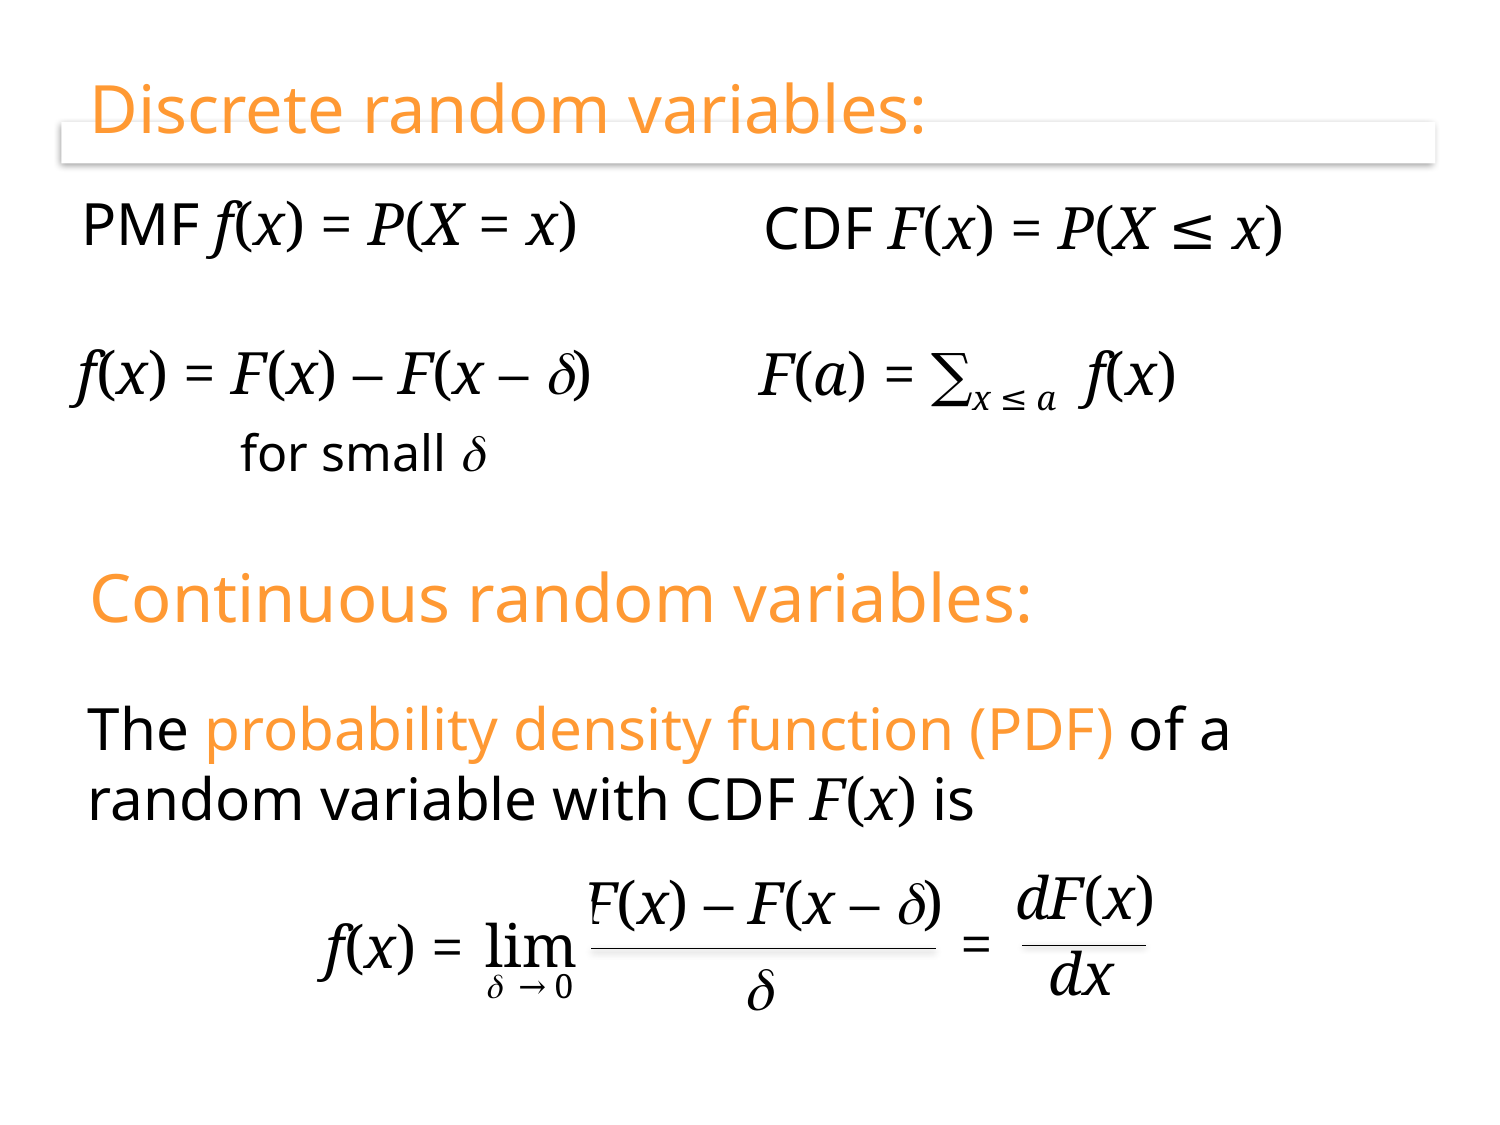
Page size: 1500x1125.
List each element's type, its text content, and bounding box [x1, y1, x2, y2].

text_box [941, 853, 1163, 1016]
text_box The probability density function (PDF) of a random variable with CDF F(x) is [72, 685, 1423, 840]
text_box [59, 120, 1437, 166]
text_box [308, 858, 952, 1031]
text_box F(a) = ∑x ≤ a f(x) [744, 329, 1193, 425]
text_box PMF f(x) = P(X = x) [66, 179, 594, 265]
text_box CDF F(x) = P(X ≤ x) [749, 183, 1300, 269]
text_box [73, 328, 598, 490]
text_box Discrete random variables: [75, 59, 1087, 155]
text_box Continuous random variables: [75, 548, 1087, 643]
